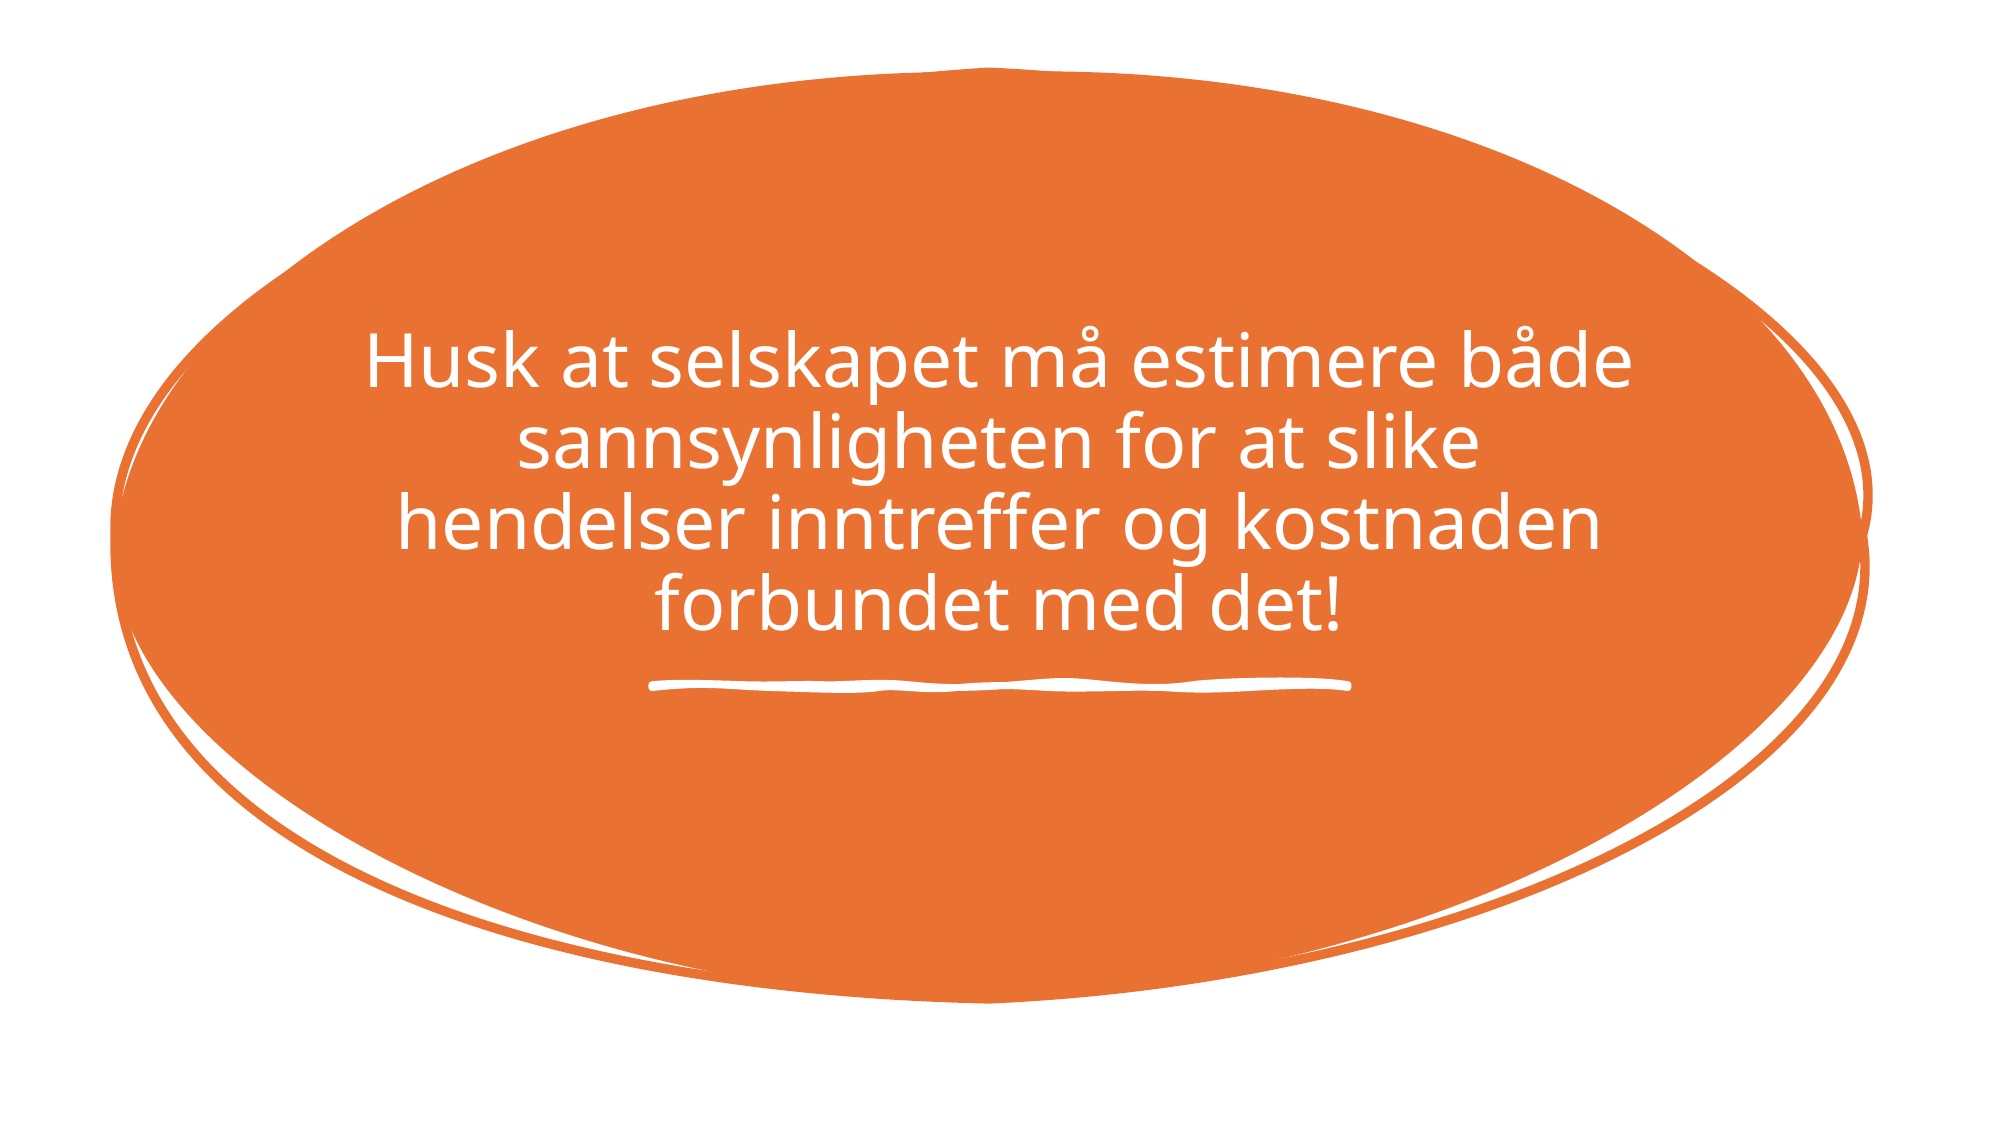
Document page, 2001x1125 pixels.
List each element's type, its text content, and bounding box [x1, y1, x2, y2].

title Husk at selskapet må estimere både sannsynligheten for at slike hendelser inntreffer og kostnaden forbundet med det! [338, 313, 1661, 655]
text_box [113, 70, 1870, 1001]
text_box [650, 679, 1350, 692]
text_box [0, 0, 2000, 1125]
